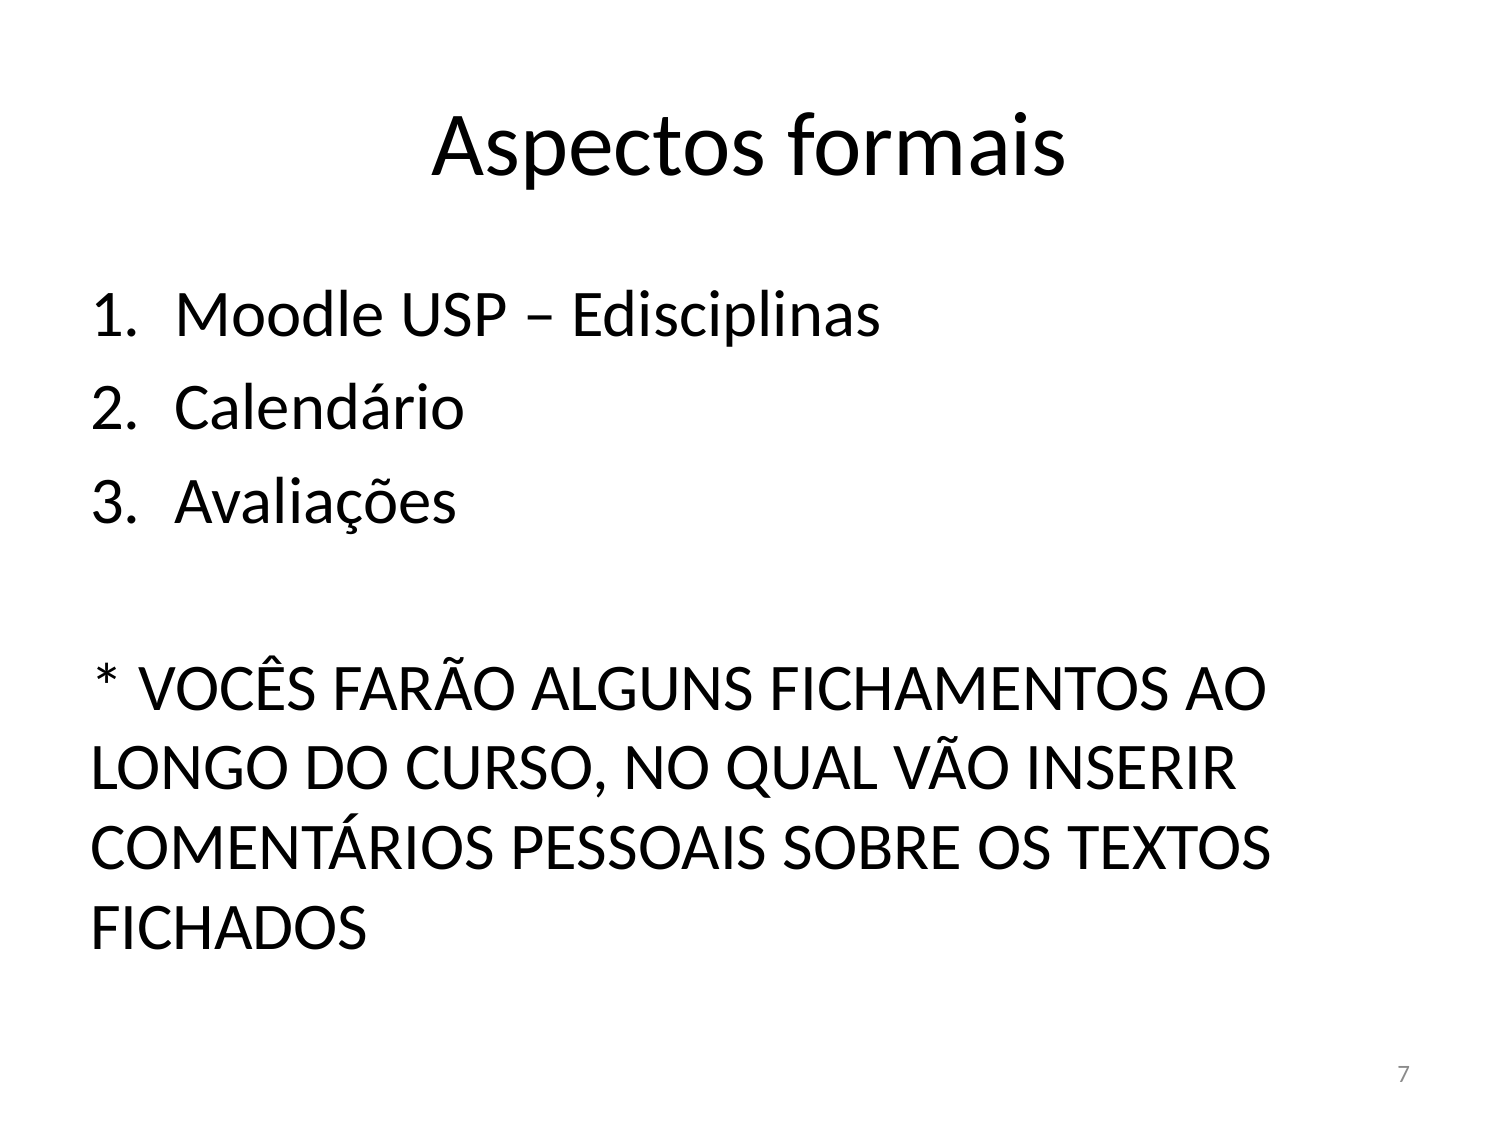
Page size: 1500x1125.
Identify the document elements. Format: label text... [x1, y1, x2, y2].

list Moodle USP – Edisciplinas Calendário Avaliações * VOCÊS FARÃO ALGUNS FICHAMENTOS AO LONGO DO CURSO, NO QUAL VÃO INSERIR COMENTÁRIOS PESSOAIS SOBRE OS TEXTOS FICHADOS [75, 262, 1425, 1005]
slide_number 7 [1074, 1042, 1425, 1103]
title Aspectos formais [75, 45, 1425, 233]
